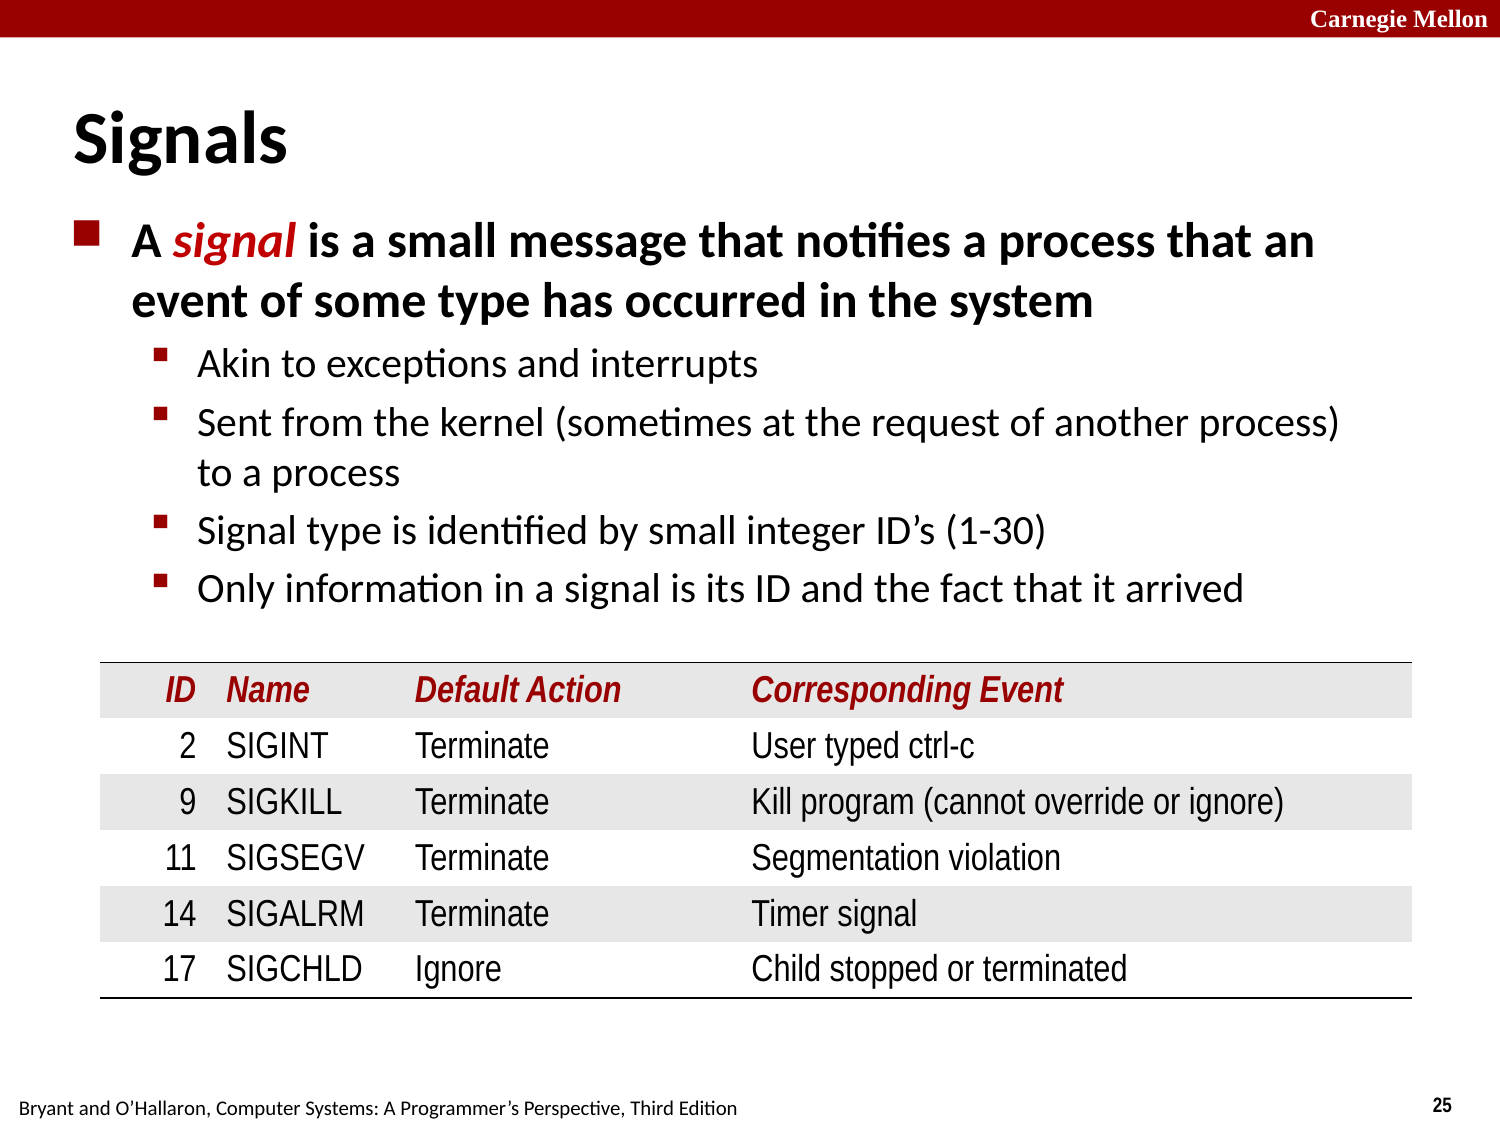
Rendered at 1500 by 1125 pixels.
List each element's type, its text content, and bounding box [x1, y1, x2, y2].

table_header Corresponding Event [737, 663, 1412, 718]
table_cell Segmentation violation [737, 830, 1412, 886]
table_cell Terminate [400, 718, 737, 774]
table_cell SIGSEGV [211, 830, 400, 886]
table_cell 17 [100, 942, 211, 997]
table_cell SIGKILL [211, 774, 400, 830]
table_cell 14 [100, 886, 211, 942]
table_cell Terminate [400, 886, 737, 942]
table_cell SIGALRM [211, 886, 400, 942]
table_cell User typed ctrl-c [737, 718, 1412, 774]
table_cell 9 [100, 774, 211, 830]
table_cell Terminate [400, 830, 737, 886]
table_cell Kill program (cannot override or ignore) [737, 774, 1412, 830]
table_cell Timer signal [737, 886, 1412, 942]
table_cell Ignore [400, 942, 737, 997]
table_header Default Action [400, 663, 737, 718]
table_cell SIGCHLD [211, 942, 400, 997]
table_header ID [100, 663, 211, 718]
table_cell Terminate [400, 774, 737, 830]
table_header Name [211, 663, 400, 718]
list A signal is a small message that notifies a process that an event of some type has occurred in the system Akin to exceptions and interrupts Sent from the kernel (sometimes at the request of another process) to a process Signal type is identified by small integer ID’s (1-30) Only information in a signal is its ID and the fact that it arrived [59, 199, 1388, 651]
table_cell Child stopped or terminated [737, 942, 1412, 997]
table_cell 2 [100, 718, 211, 774]
table_cell 11 [100, 830, 211, 886]
title Signals [58, 71, 1305, 197]
table_cell SIGINT [211, 718, 400, 774]
